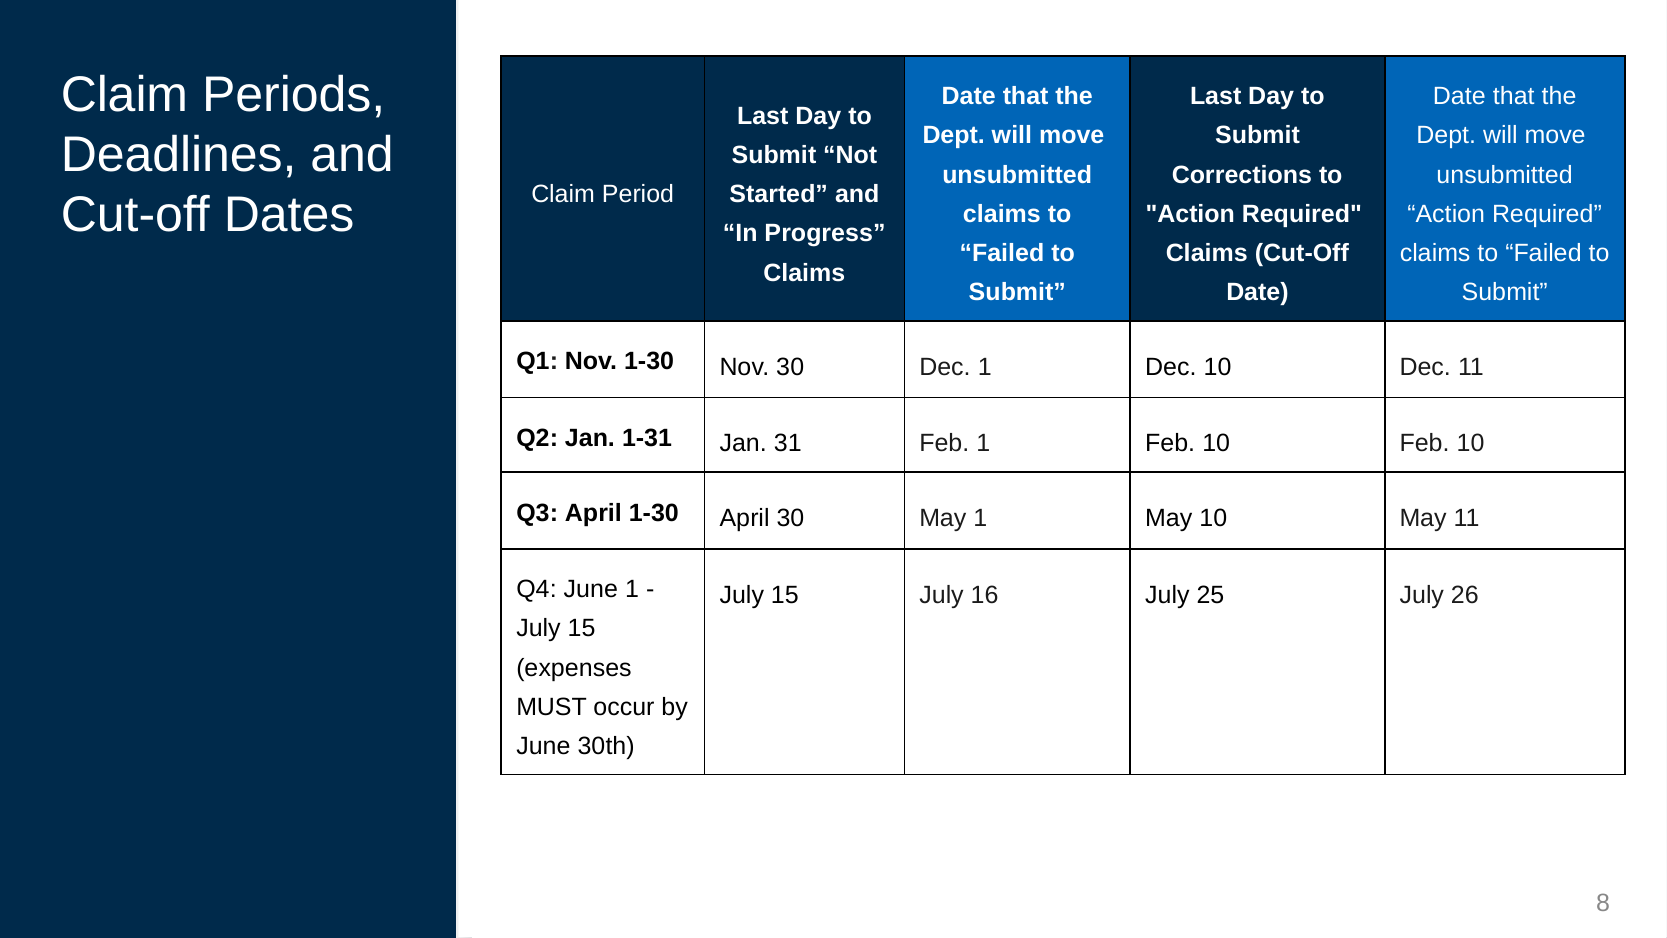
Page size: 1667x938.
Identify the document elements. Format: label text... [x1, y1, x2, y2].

table_cell Q4: June 1 - July 15 (expenses MUST occur by June 30th) [502, 550, 704, 774]
table_cell Dec. 11 [1386, 322, 1624, 397]
table_cell May 11 [1386, 473, 1624, 548]
table_cell Q3: April 1-30 [502, 473, 704, 548]
table_cell Nov. 30 [705, 322, 904, 397]
table_cell Feb. 1 [905, 398, 1129, 471]
table_cell April 30 [705, 473, 904, 548]
table_cell Q2: Jan. 1-31 [502, 398, 704, 471]
table_cell July 15 [705, 550, 904, 774]
table_cell Dec. 10 [1131, 322, 1384, 397]
table_cell May 10 [1131, 473, 1384, 548]
table_cell Jan. 31 [705, 398, 904, 471]
table_cell Dec. 1 [905, 322, 1129, 397]
table_header Date that the Dept. will move unsubmitted claims to “Failed to Submit” [905, 57, 1129, 320]
slide_number 8 [1503, 884, 1625, 919]
table_header Date that the Dept. will move unsubmitted “Action Required” claims to “Failed to Submit” [1386, 57, 1624, 320]
table_cell Q1: Nov. 1-30 [502, 322, 704, 397]
table_cell Feb. 10 [1131, 398, 1384, 471]
title Claim Periods, Deadlines, and Cut-off Dates [45, 53, 419, 885]
table_cell Feb. 10 [1386, 398, 1624, 471]
table_cell July 16 [905, 550, 1129, 774]
table_cell July 26 [1386, 550, 1624, 774]
table_header Last Day to Submit Corrections to "Action Required" Claims (Cut-Off Date) [1131, 57, 1384, 320]
table_header Claim Period [502, 57, 704, 320]
table_cell May 1 [905, 473, 1129, 548]
table_header Last Day to Submit “Not Started” and “In Progress” Claims [705, 57, 904, 320]
table_cell July 25 [1131, 550, 1384, 774]
